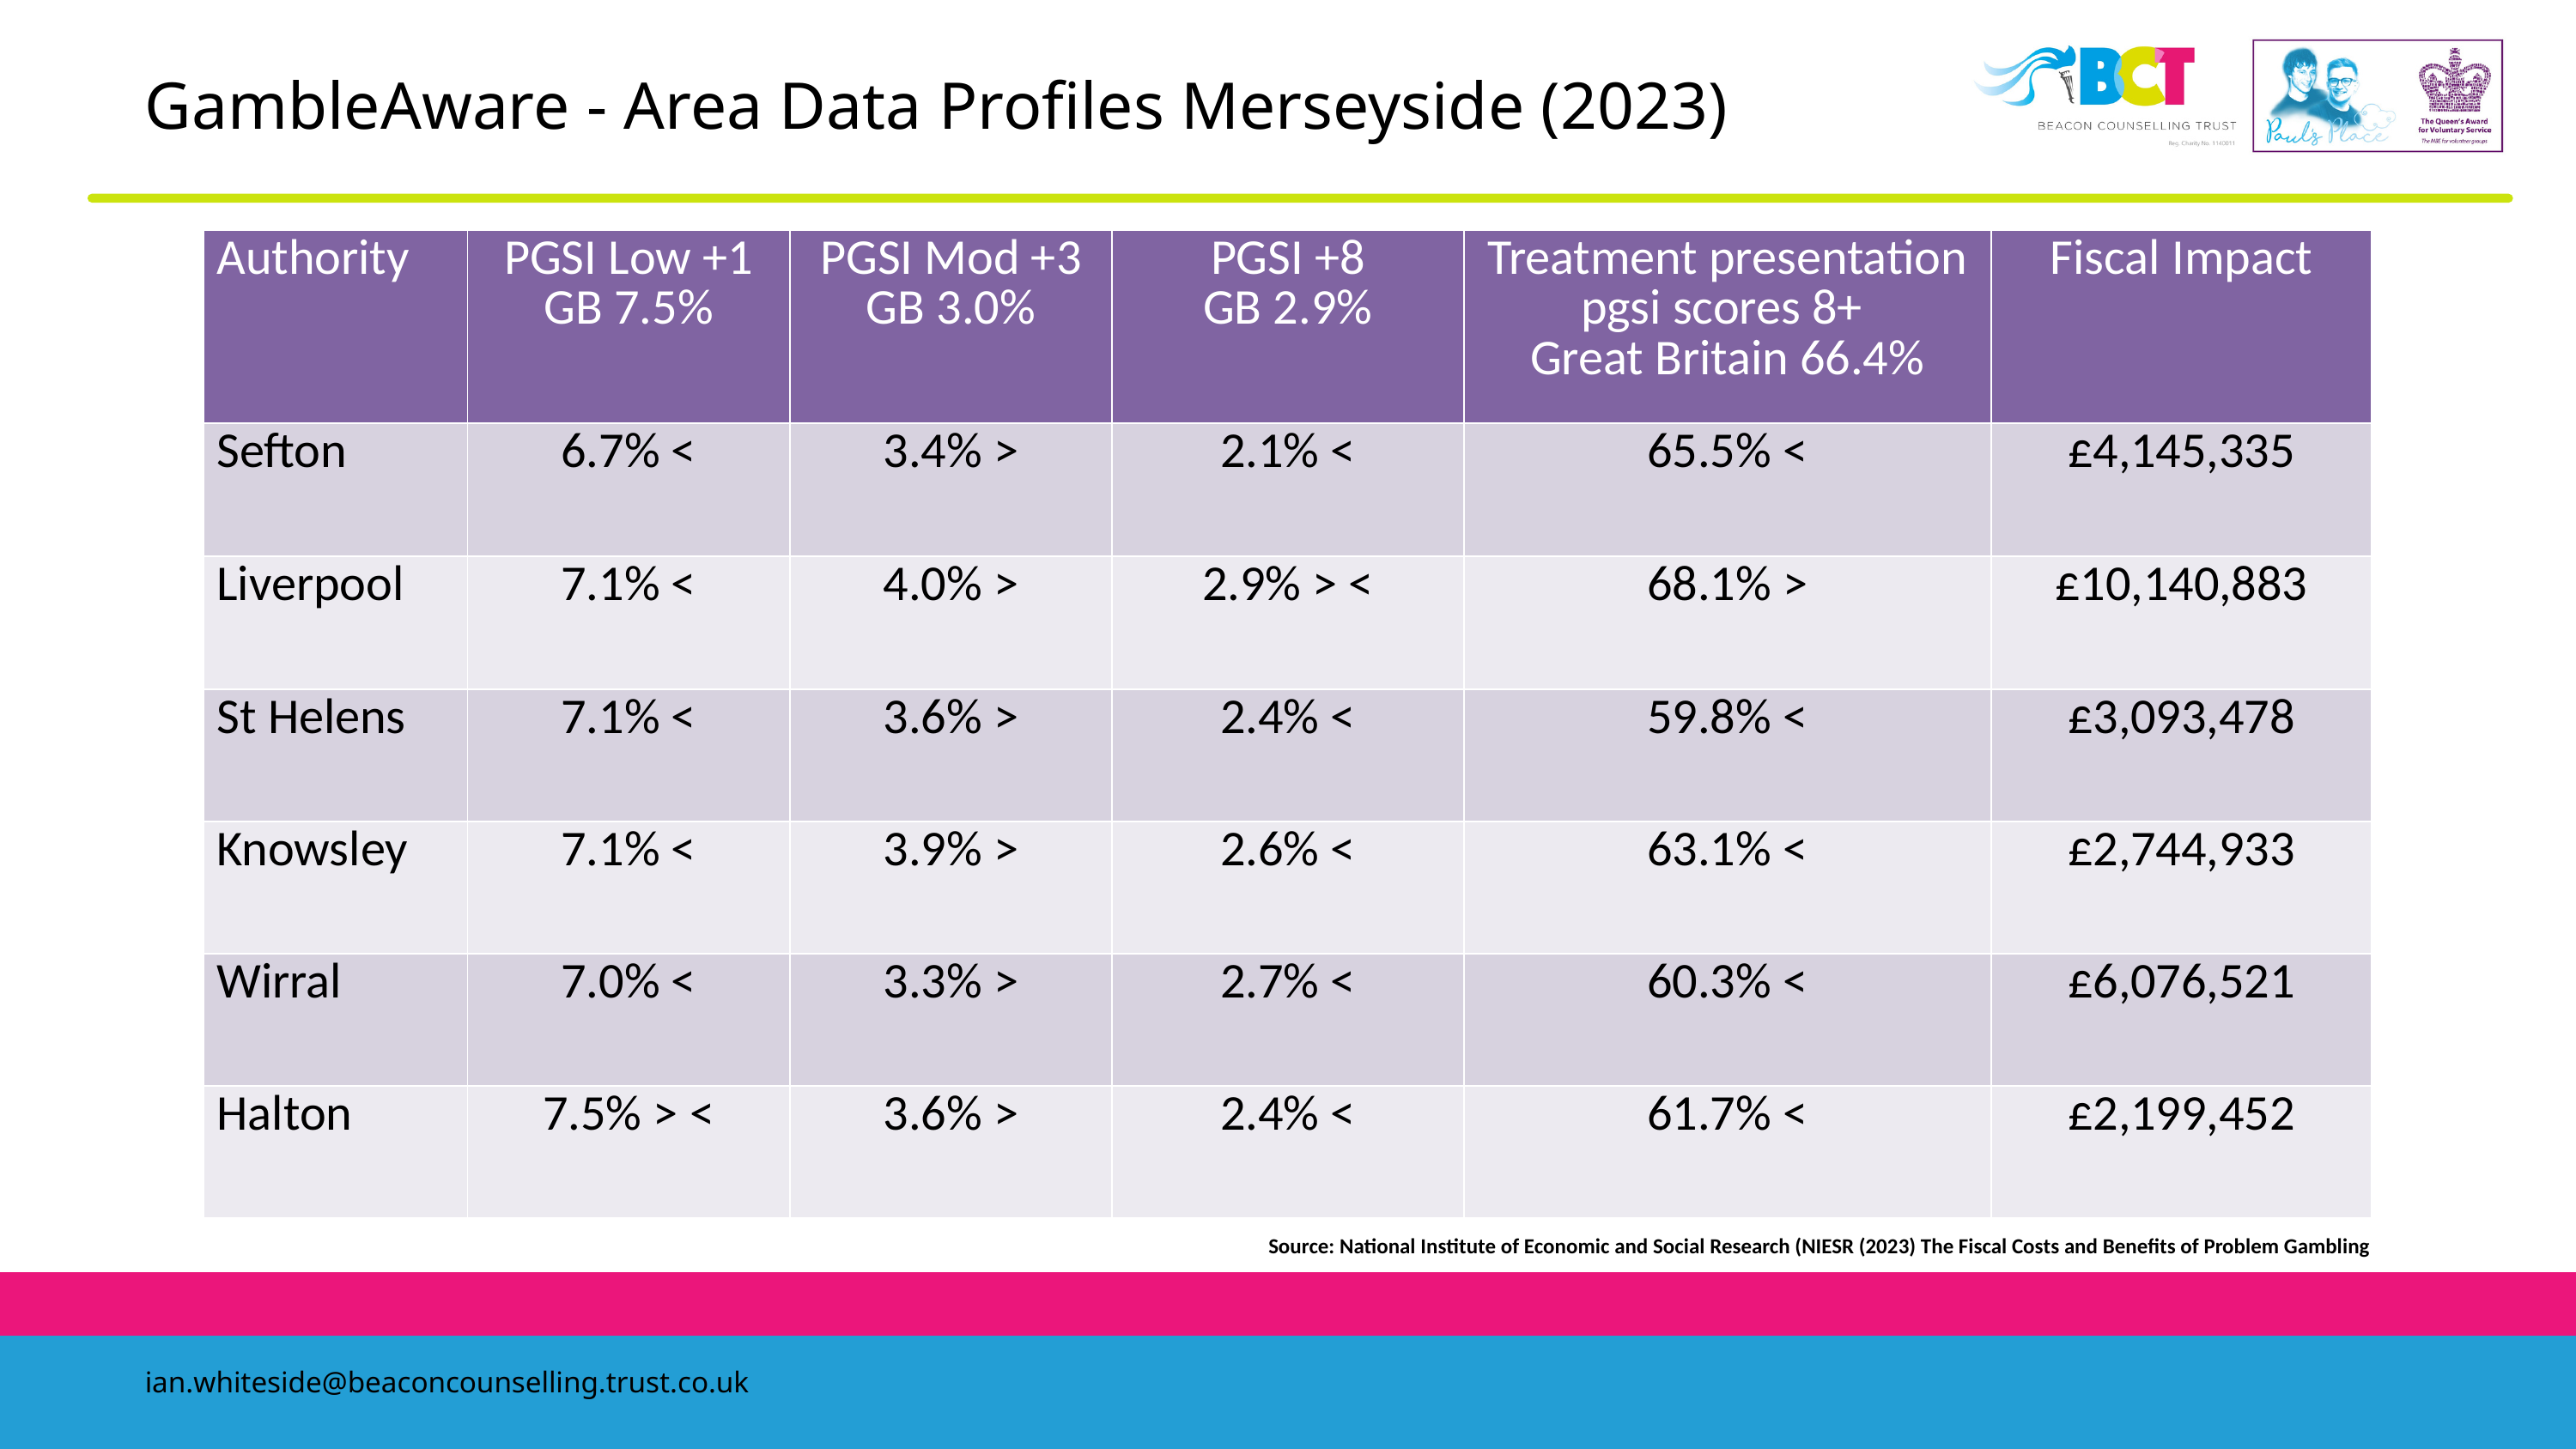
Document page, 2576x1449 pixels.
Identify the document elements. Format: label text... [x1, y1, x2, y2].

table_cell 61.7% < [1465, 1087, 1990, 1217]
table_cell Knowsley [204, 822, 467, 953]
table_cell 7.1% < [468, 822, 789, 953]
table_header Treatment presentation pgsi scores 8+ Great Britain 66.4% [1465, 231, 1990, 422]
table_cell 7.0% < [468, 955, 789, 1085]
table_cell St Helens [204, 690, 467, 821]
table_cell £2,744,933 [1992, 822, 2371, 953]
table_cell 68.1% > [1465, 557, 1990, 688]
table_cell Liverpool [204, 557, 467, 688]
table_cell 7.1% < [468, 690, 789, 821]
table_cell £6,076,521 [1992, 955, 2371, 1085]
table_cell 2.1% < [1113, 424, 1463, 555]
table_cell Halton [204, 1087, 467, 1217]
table_header PGSI +8 GB 2.9% [1113, 231, 1463, 422]
table_cell £10,140,883 [1992, 557, 2371, 688]
table_cell 60.3% < [1465, 955, 1990, 1085]
table_cell £4,145,335 [1992, 424, 2371, 555]
table_cell 3.6% > [791, 1087, 1111, 1217]
table_header PGSI Low +1 GB 7.5% [468, 231, 789, 422]
table_cell £2,199,452 [1992, 1087, 2371, 1217]
table_cell 2.7% < [1113, 955, 1463, 1085]
table_cell 59.8% < [1465, 690, 1990, 821]
table_cell 2.9% > < [1113, 557, 1463, 688]
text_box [0, 1271, 2576, 1449]
table_cell 3.9% > [791, 822, 1111, 953]
table_cell Sefton [204, 424, 467, 555]
table_cell 7.5% > < [468, 1087, 789, 1217]
table_header Fiscal Impact [1992, 231, 2371, 422]
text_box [91, 31, 2509, 199]
table_cell 6.7% < [468, 424, 789, 555]
text_box Source: National Institute of Economic and Social Research (NIESR (2023) The Fiscal Costs and Benefits of Problem Gambling [1255, 1226, 2397, 1265]
table_cell 4.0% > [791, 557, 1111, 688]
table_cell 7.1% < [468, 557, 789, 688]
table_cell 3.4% > [791, 424, 1111, 555]
table_header Authority [204, 231, 467, 422]
table_header PGSI Mod +3 GB 3.0% [791, 231, 1111, 422]
table_cell 63.1% < [1465, 822, 1990, 953]
table_cell 3.6% > [791, 690, 1111, 821]
table_cell 65.5% < [1465, 424, 1990, 555]
table_cell 2.6% < [1113, 822, 1463, 953]
table_cell Wirral [204, 955, 467, 1085]
table_cell £3,093,478 [1992, 690, 2371, 821]
table_cell 2.4% < [1113, 690, 1463, 821]
table_cell 3.3% > [791, 955, 1111, 1085]
table_cell 2.4% < [1113, 1087, 1463, 1217]
